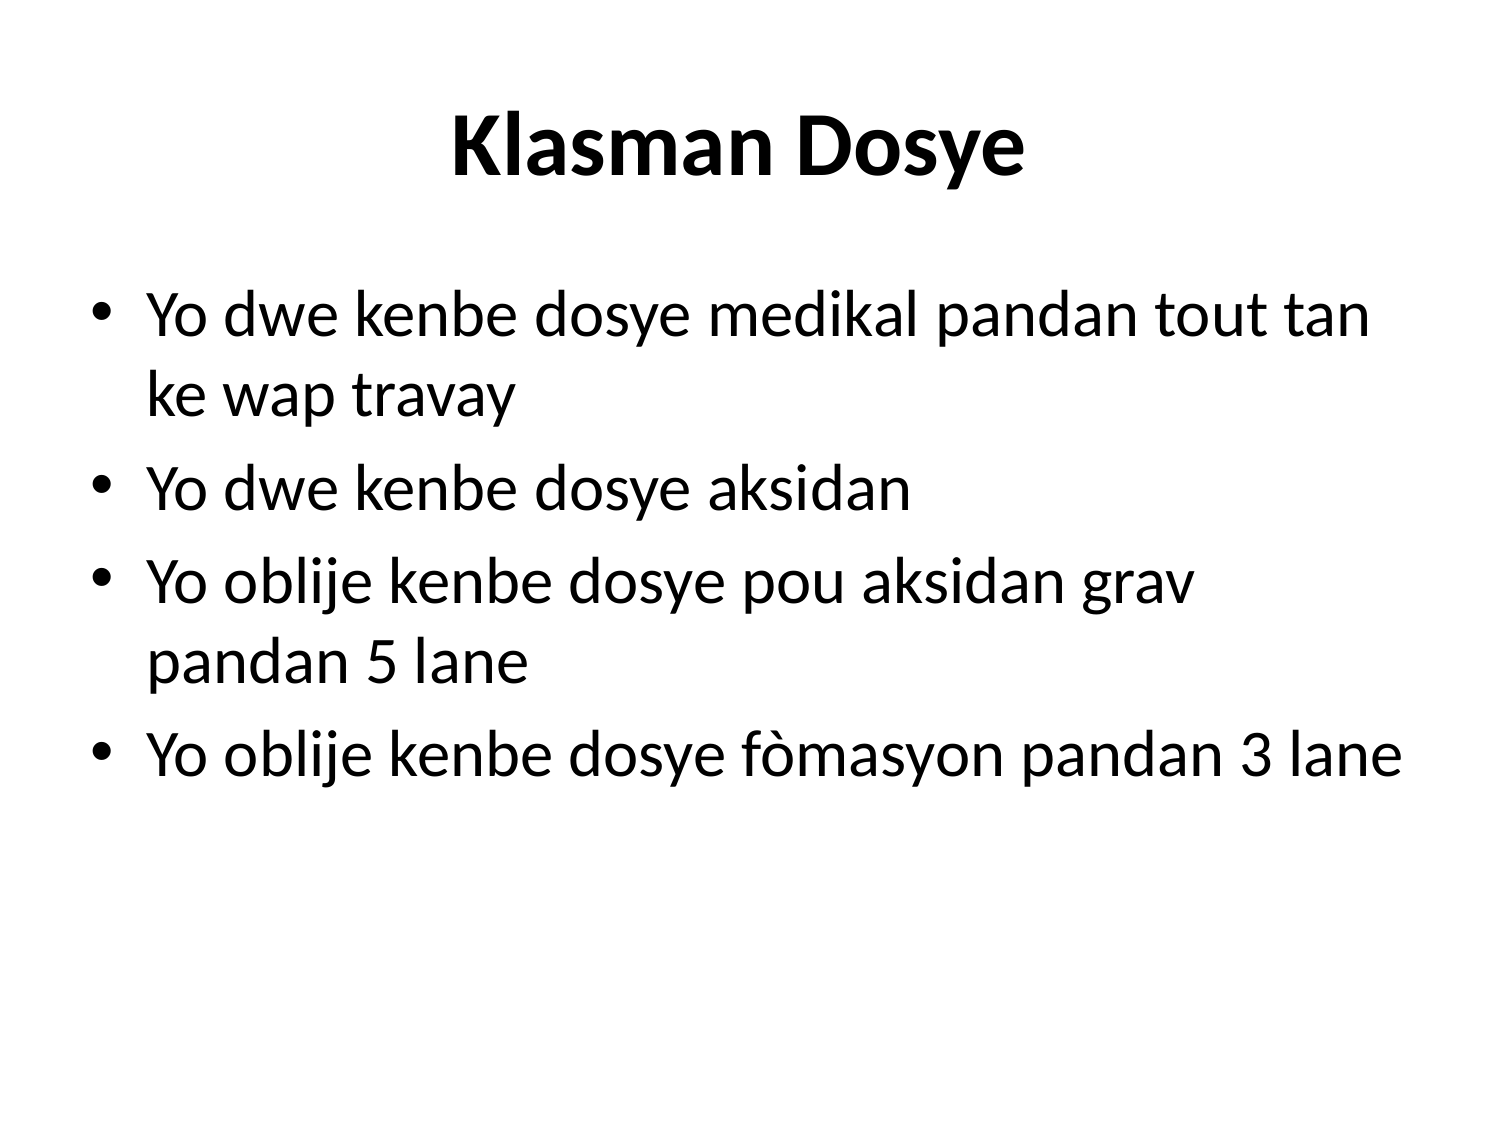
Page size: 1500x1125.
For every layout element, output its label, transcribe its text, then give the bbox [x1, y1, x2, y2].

list Yo dwe kenbe dosye medikal pandan tout tan ke wap travay Yo dwe kenbe dosye aksidan Yo oblije kenbe dosye pou aksidan grav pandan 5 lane Yo oblije kenbe dosye fòmasyon pandan 3 lane [75, 262, 1425, 1005]
title Klasman Dosye [75, 45, 1425, 233]
